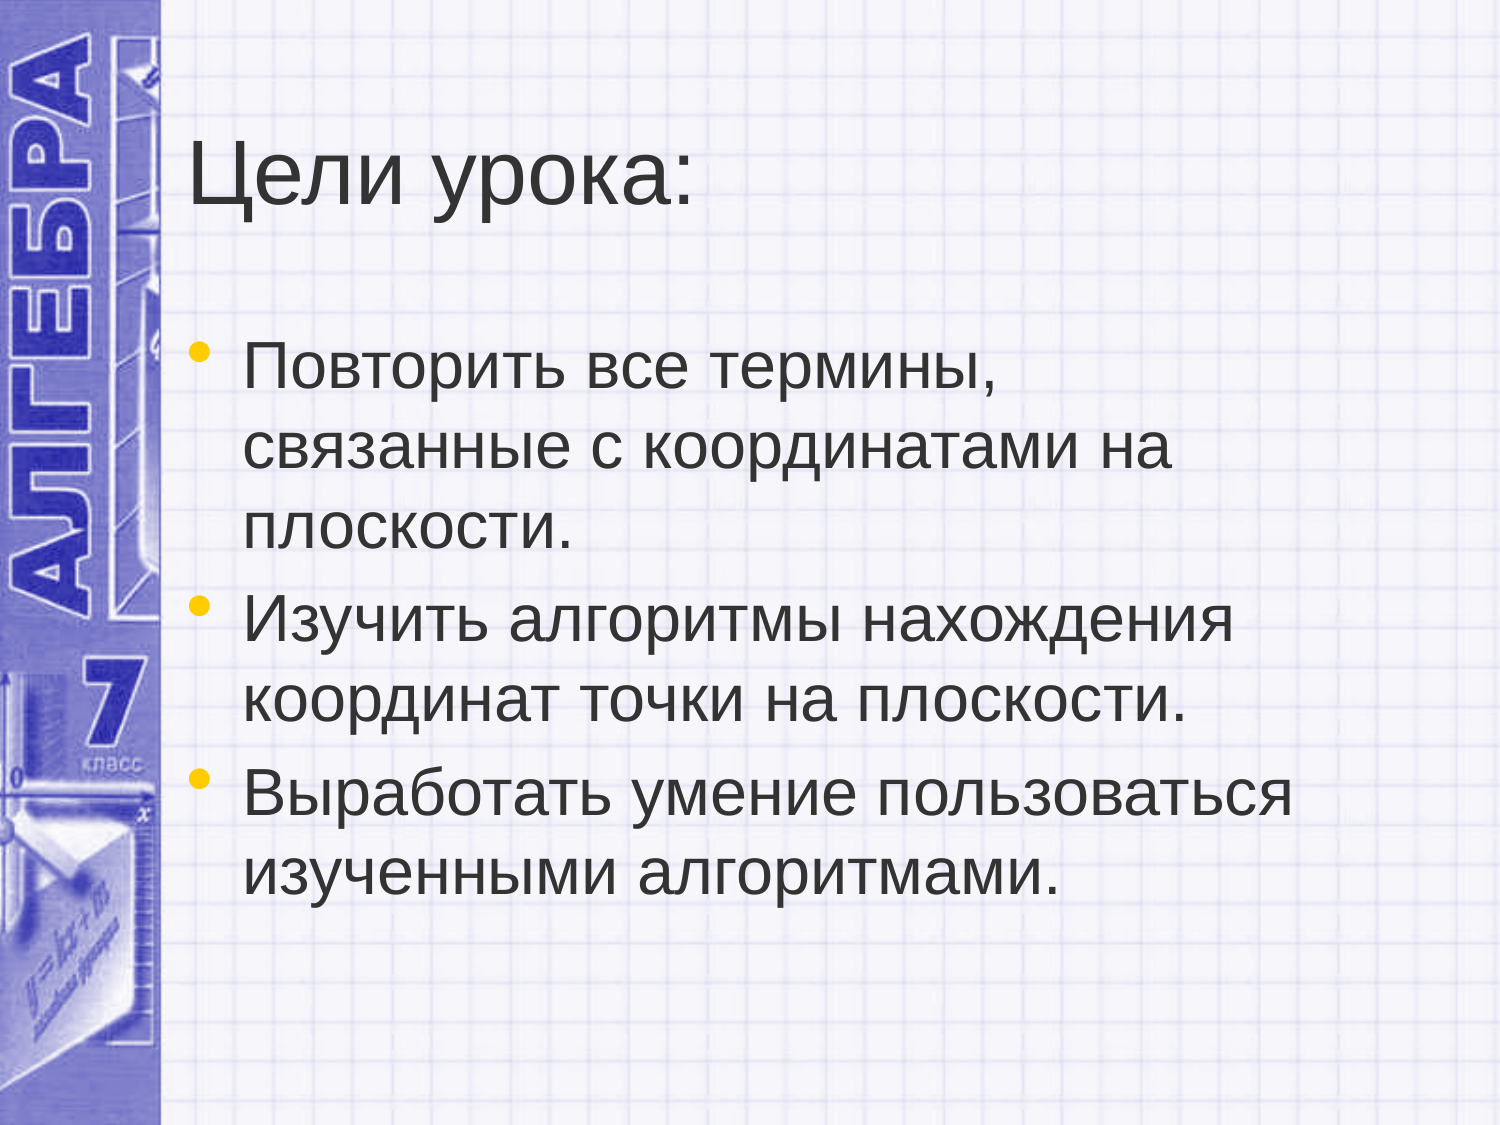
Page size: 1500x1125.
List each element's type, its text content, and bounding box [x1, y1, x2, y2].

list Повторить все термины, связанные с координатами на плоскости. Изучить алгоритмы нахождения координат точки на плоскости. Выработать умение пользоваться изученными алгоритмами. [170, 314, 1343, 990]
title Цели урока: [170, 54, 1331, 282]
